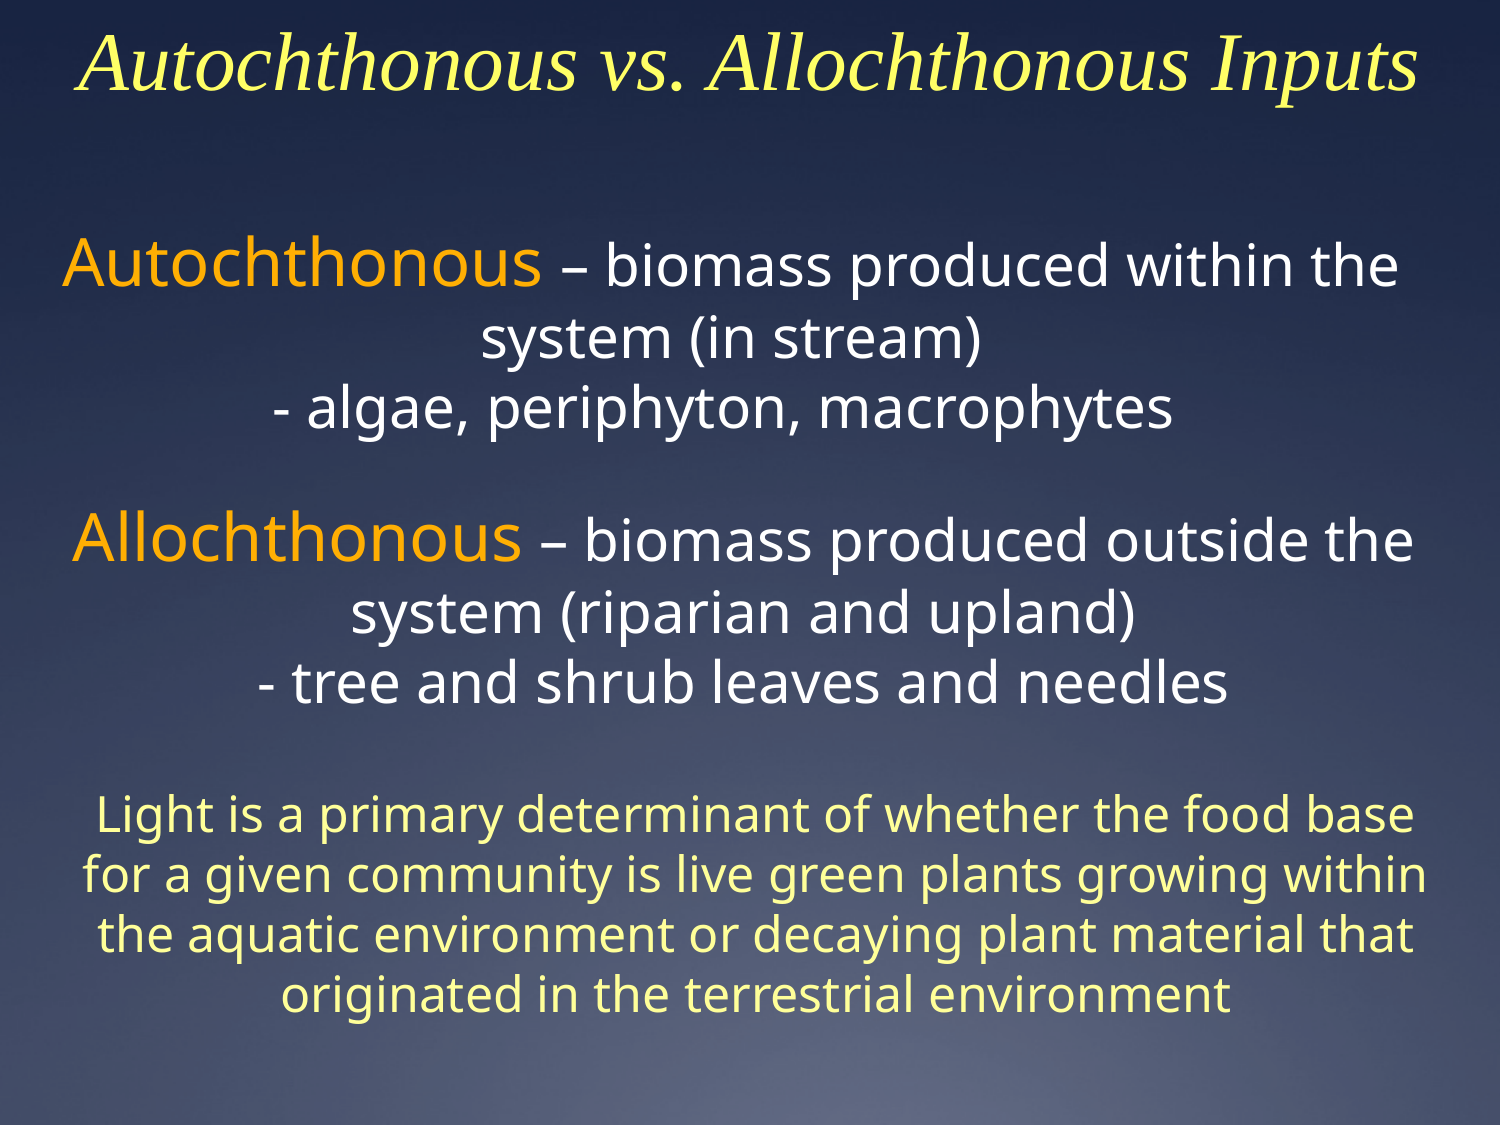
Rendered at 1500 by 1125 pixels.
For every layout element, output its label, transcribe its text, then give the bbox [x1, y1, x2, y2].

title Autochthonous vs. Allochthonous Inputs [0, 0, 1500, 188]
text_box Allochthonous – biomass produced outside the system (riparian and upland) - tree and shrub leaves and needles [37, 487, 1450, 723]
text_box Autochthonous – biomass produced within the system (in stream) - algae, periphyton, macrophytes [24, 212, 1438, 448]
text_box Light is a primary determinant of whether the food base for a given community is live green plants growing within the aquatic environment or decaying plant material that originated in the terrestrial environment [49, 774, 1463, 1070]
